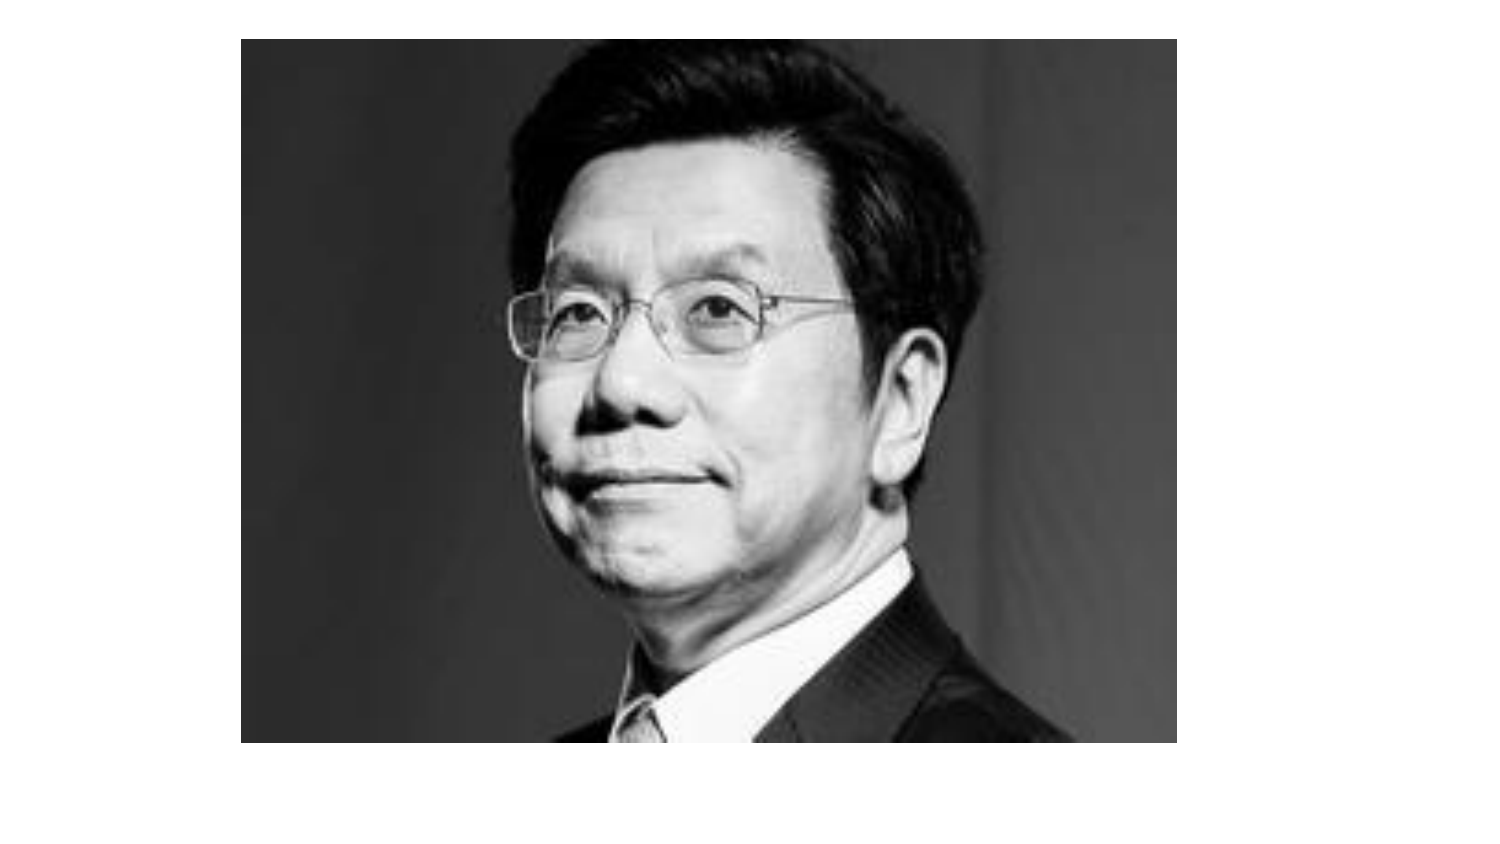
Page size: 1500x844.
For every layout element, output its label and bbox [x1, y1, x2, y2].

picture [241, 39, 1177, 743]
